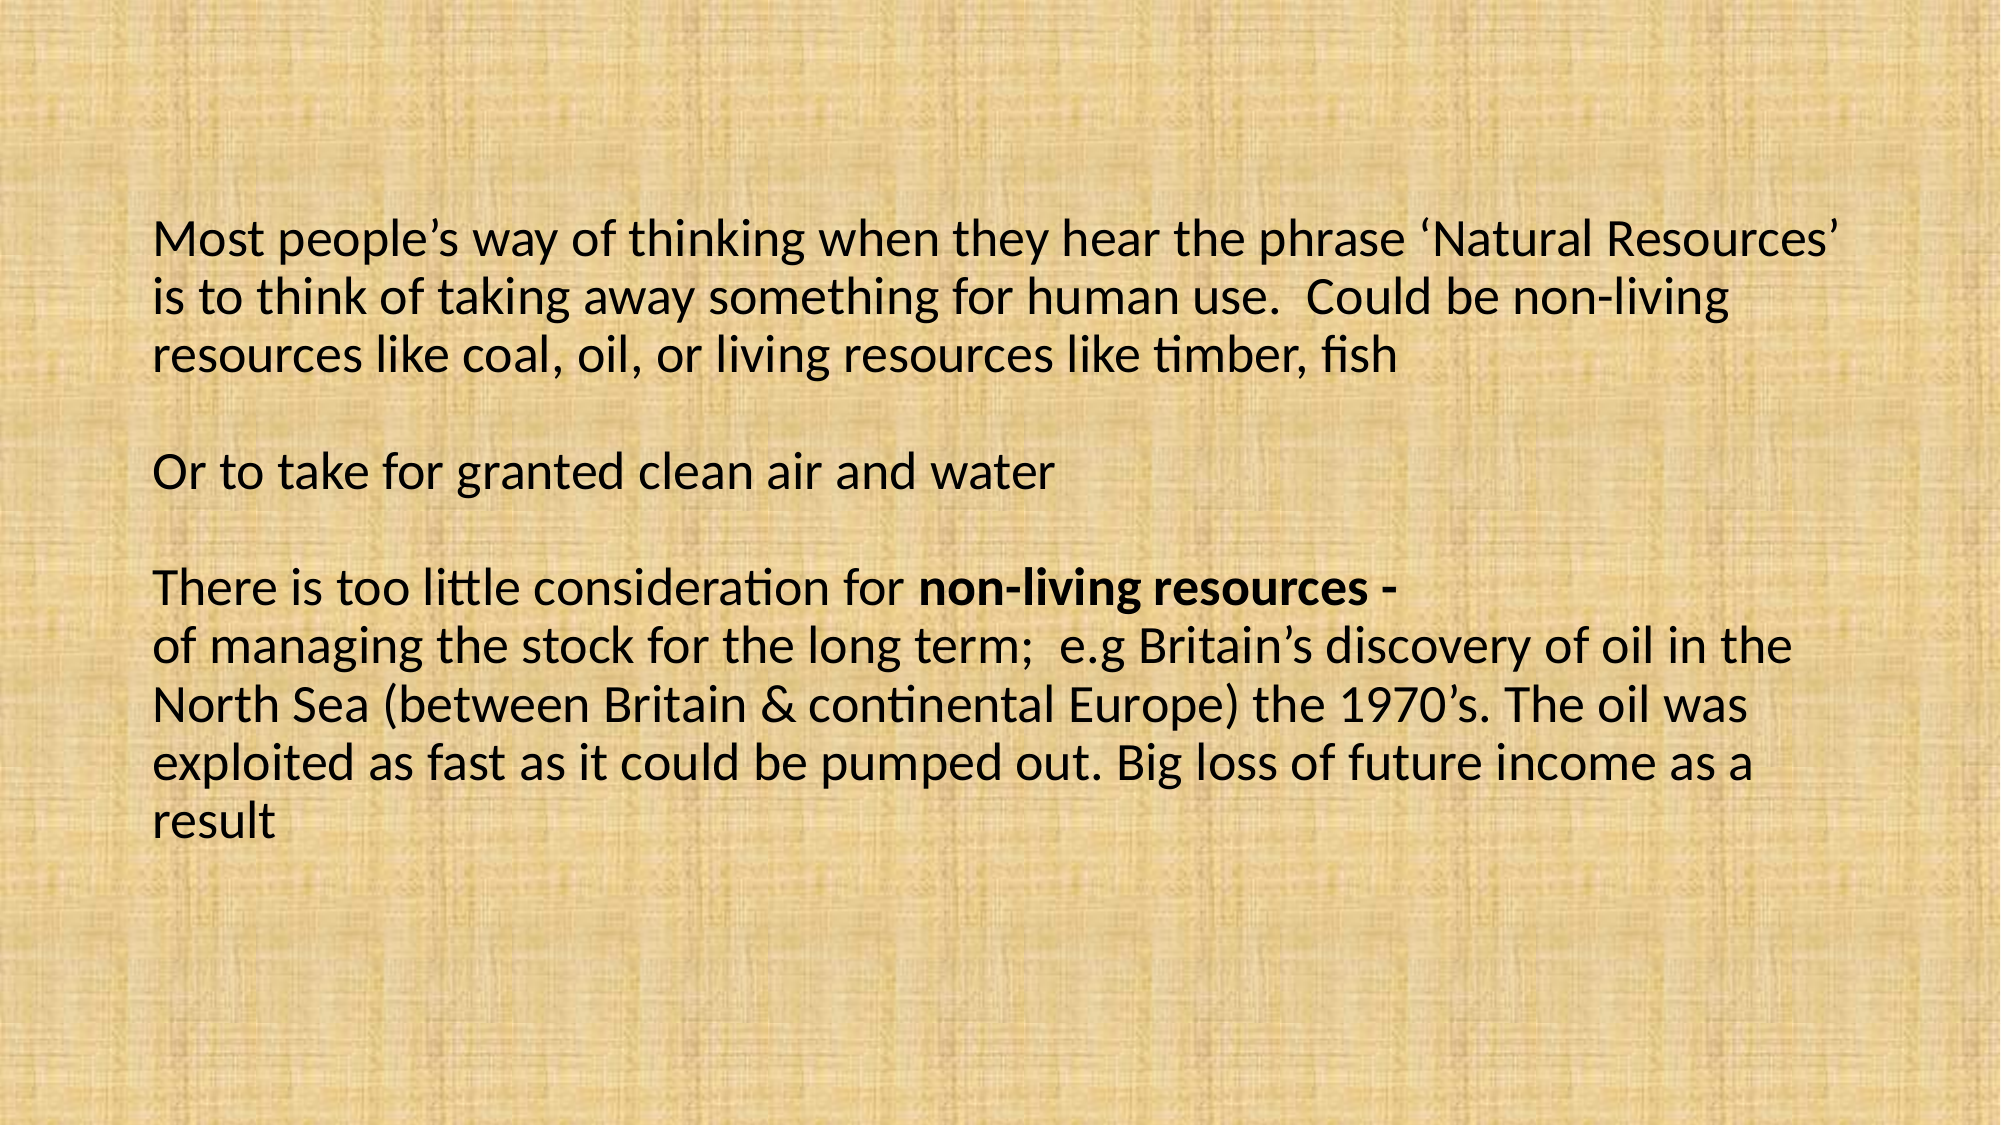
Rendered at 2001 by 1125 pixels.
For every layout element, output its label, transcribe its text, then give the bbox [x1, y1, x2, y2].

title Most people’s way of thinking when they hear the phrase ‘Natural Resources’ is to think of taking away something for human use. Could be non-living resources like coal, oil, or living resources like timber, fish Or to take for granted clean air and water There is too little consideration for non-living resources - of managing the stock for the long term; e.g Britain’s discovery of oil in the North Sea (between Britain & continental Europe) the 1970’s. The oil was exploited as fast as it could be pumped out. Big loss of future income as a result [137, 81, 1863, 862]
picture [0, 0, 2001, 1125]
